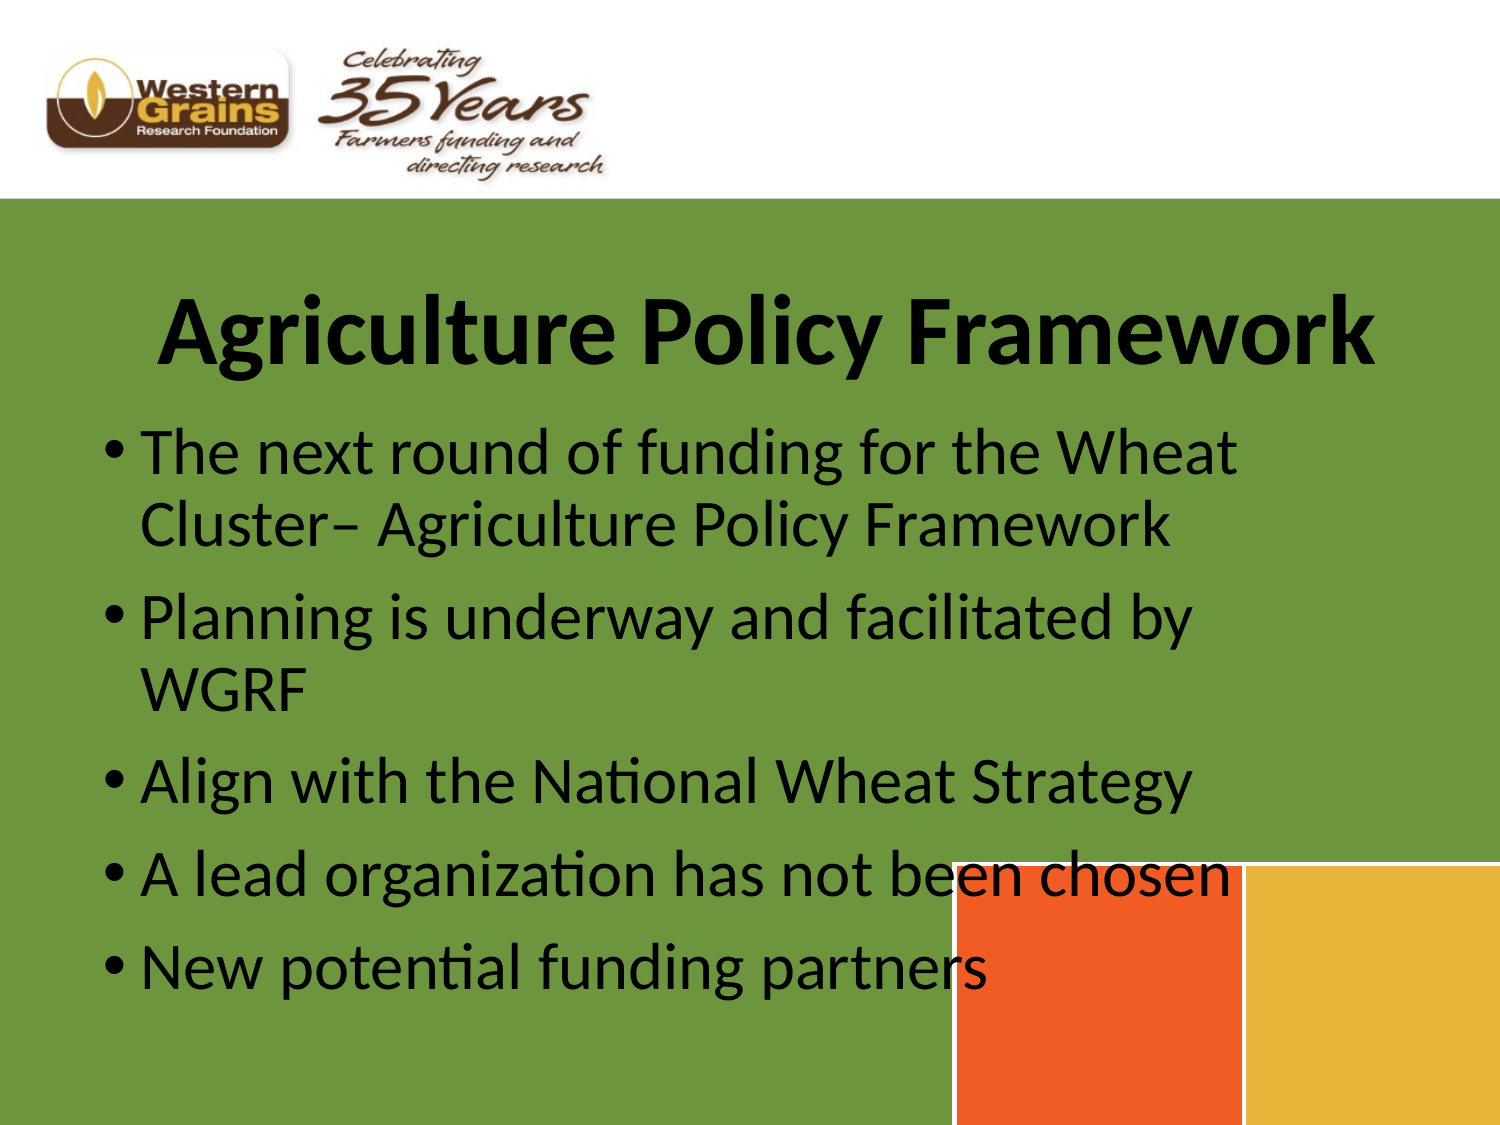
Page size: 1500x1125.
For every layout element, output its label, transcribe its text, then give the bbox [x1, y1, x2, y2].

list The next round of funding for the Wheat Cluster– Agriculture Policy Framework Planning is underway and facilitated by WGRF Align with the National Wheat Strategy A lead organization has not been chosen New potential funding partners [87, 409, 1339, 1018]
title Agriculture Policy Framework [63, 255, 1472, 394]
picture [0, 2, 629, 198]
